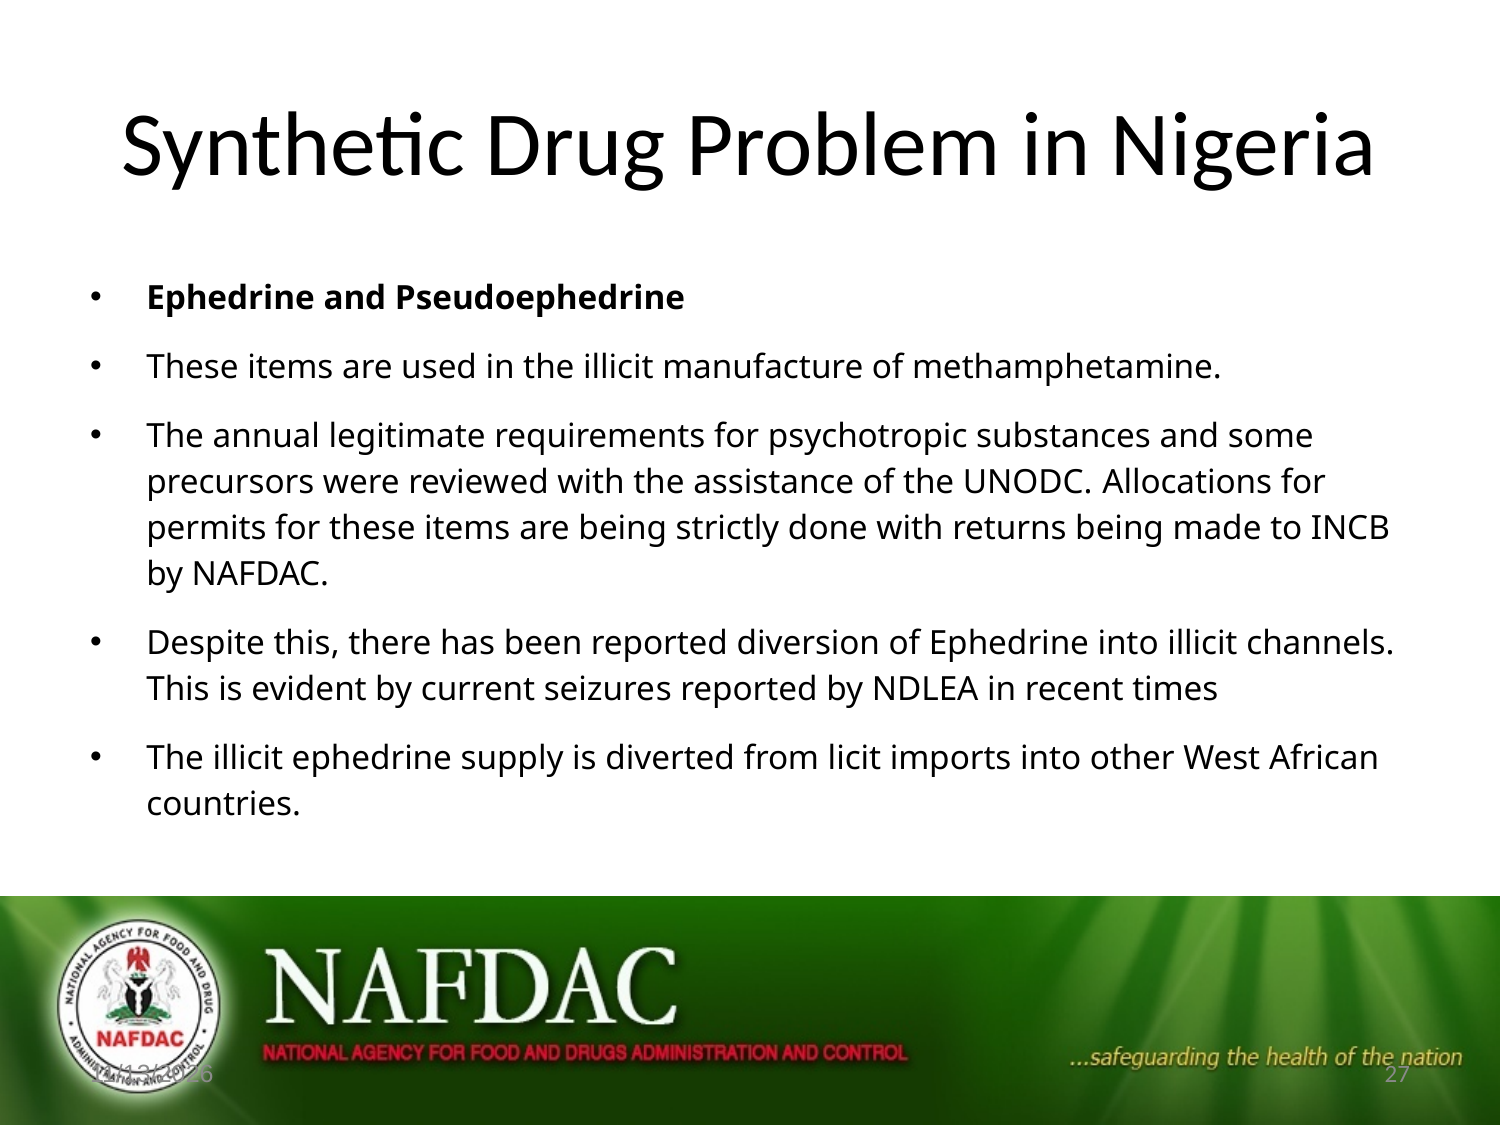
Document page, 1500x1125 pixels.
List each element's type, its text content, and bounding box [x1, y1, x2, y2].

list Ephedrine and Pseudoephedrine These items are used in the illicit manufacture of methamphetamine. The annual legitimate requirements for psychotropic substances and some precursors were reviewed with the assistance of the UNODC. Allocations for permits for these items are being strictly done with returns being made to INCB by NAFDAC. Despite this, there has been reported diversion of Ephedrine into illicit channels. This is evident by current seizures reported by NDLEA in recent times The illicit ephedrine supply is diverted from licit imports into other West African countries. [75, 262, 1425, 1005]
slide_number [75, 1042, 425, 1103]
title Synthetic Drug Problem in Nigeria [75, 45, 1425, 233]
slide_number 27 [1074, 1042, 1425, 1103]
picture [0, 896, 1500, 1125]
